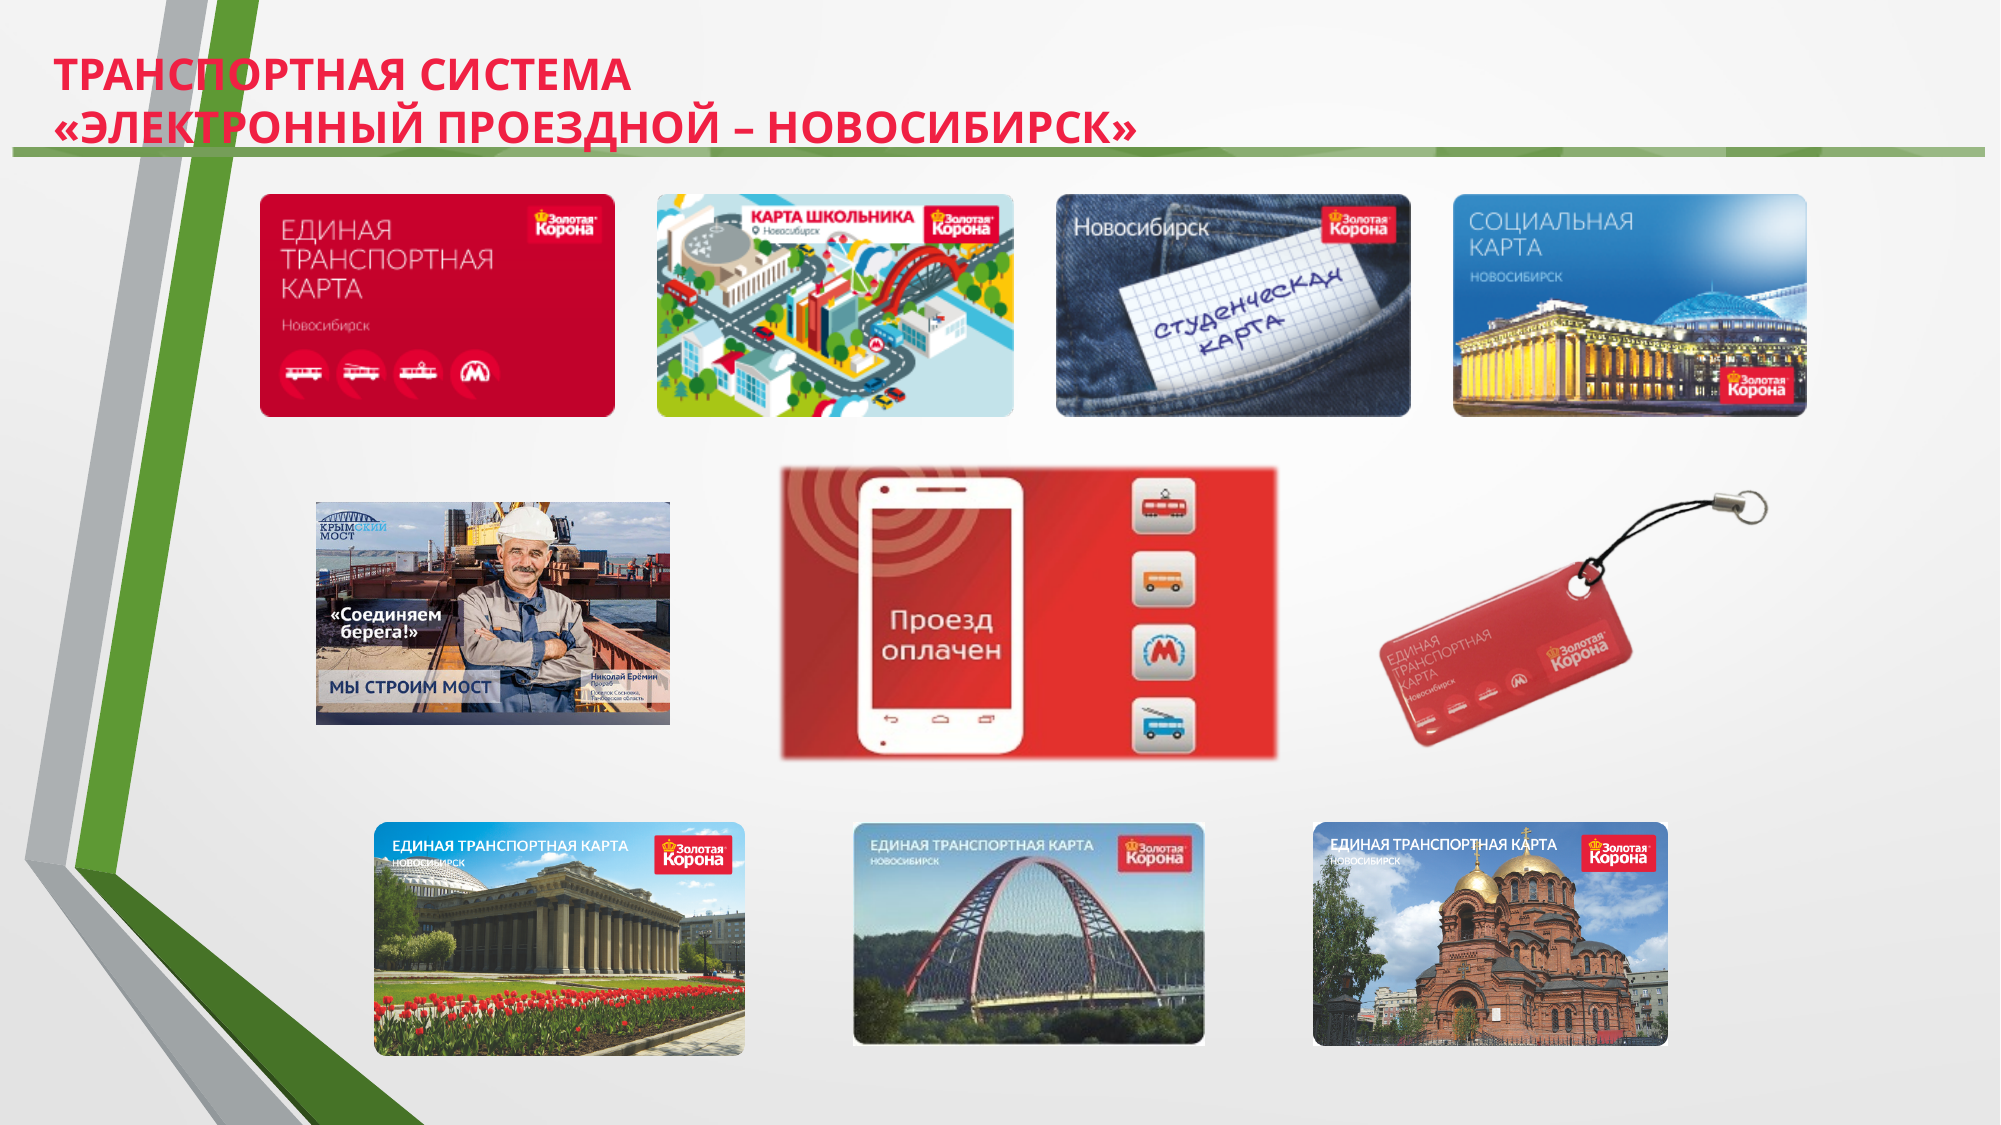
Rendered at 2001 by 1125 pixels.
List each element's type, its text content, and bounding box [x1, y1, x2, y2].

picture [1313, 821, 1668, 1046]
text_box ТРАНСПОРТНАЯ СИСТЕМА «ЭЛЕКТРОННЫЙ ПРОЕЗДНОЙ – НОВОСИБИРСК» [38, 39, 1560, 147]
picture [853, 822, 1205, 1046]
picture [373, 822, 745, 1056]
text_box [11, 147, 1985, 157]
picture [373, 822, 382, 833]
picture [316, 502, 671, 726]
picture [1346, 194, 1807, 775]
picture [1056, 194, 1411, 417]
picture [777, 463, 1282, 765]
picture [260, 194, 615, 417]
picture [657, 194, 1014, 417]
picture [425, 841, 433, 850]
